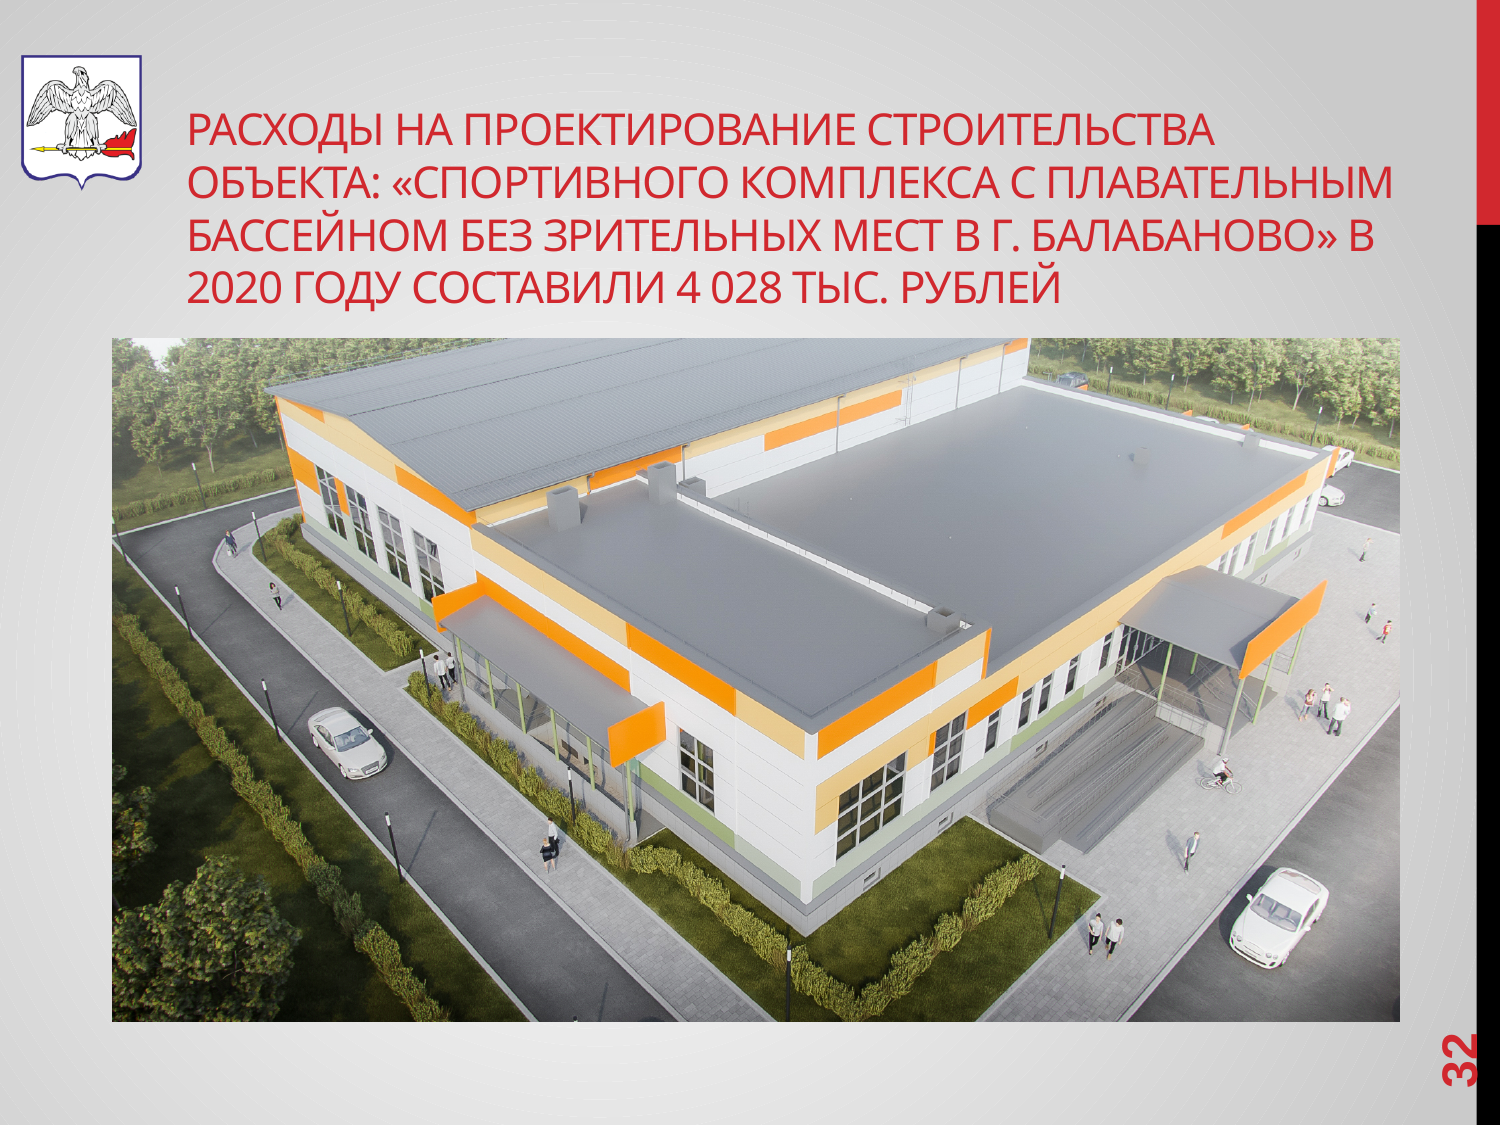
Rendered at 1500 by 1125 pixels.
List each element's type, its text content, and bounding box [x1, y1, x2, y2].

title Расходы на проектирование строительства объекта: «Спортивного комплекса с плавательным бассейном без зрительных мест в г. Балабаново» в 2020 году составили 4 028 тыс. рублей [171, 78, 1412, 321]
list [111, 337, 1401, 1023]
slide_number 32 [1427, 887, 1488, 1104]
picture [21, 54, 143, 192]
